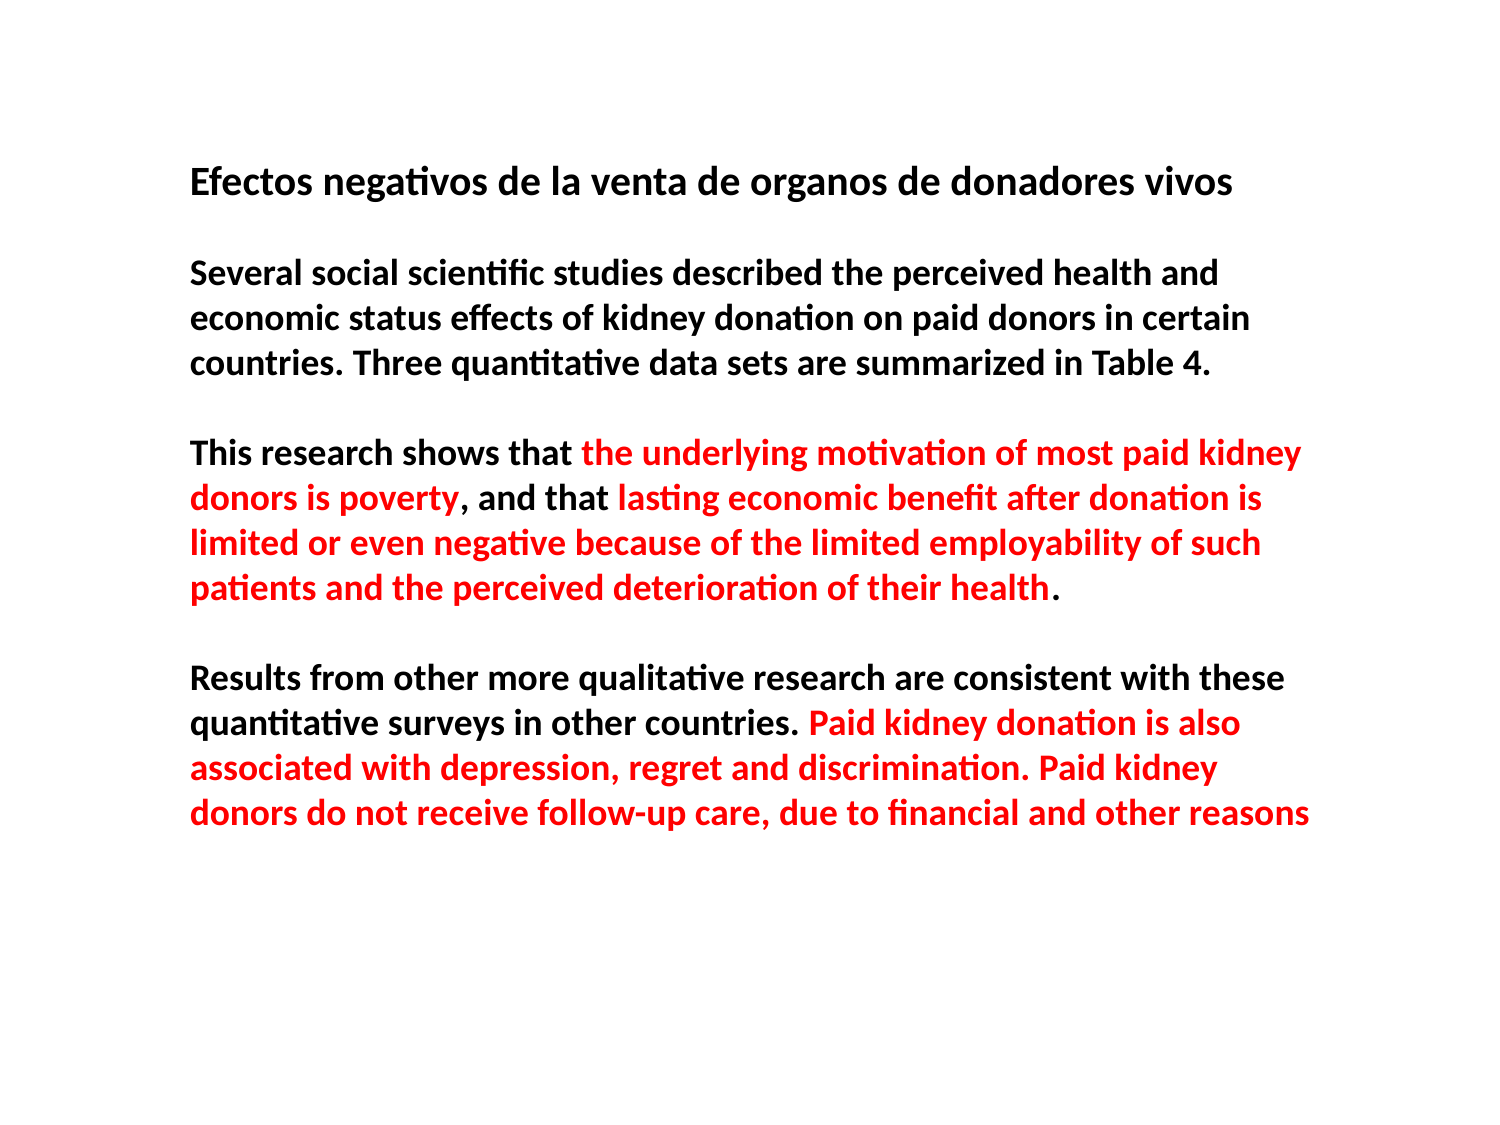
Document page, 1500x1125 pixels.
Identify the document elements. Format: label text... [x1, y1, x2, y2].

text_box Efectos negativos de la venta de organos de donadores vivos Several social scientific studies described the perceived health and economic status effects of kidney donation on paid donors in certain countries. Three quantitative data sets are summarized in Table 4. This research shows that the underlying motivation of most paid kidney donors is poverty, and that lasting economic benefit after donation is limited or even negative because of the limited employability of such patients and the perceived deterioration of their health. Results from other more qualitative research are consistent with these quantitative surveys in other countries. Paid kidney donation is also associated with depression, regret and discrimination. Paid kidney donors do not receive follow-up care, due to financial and other reasons [174, 145, 1350, 841]
